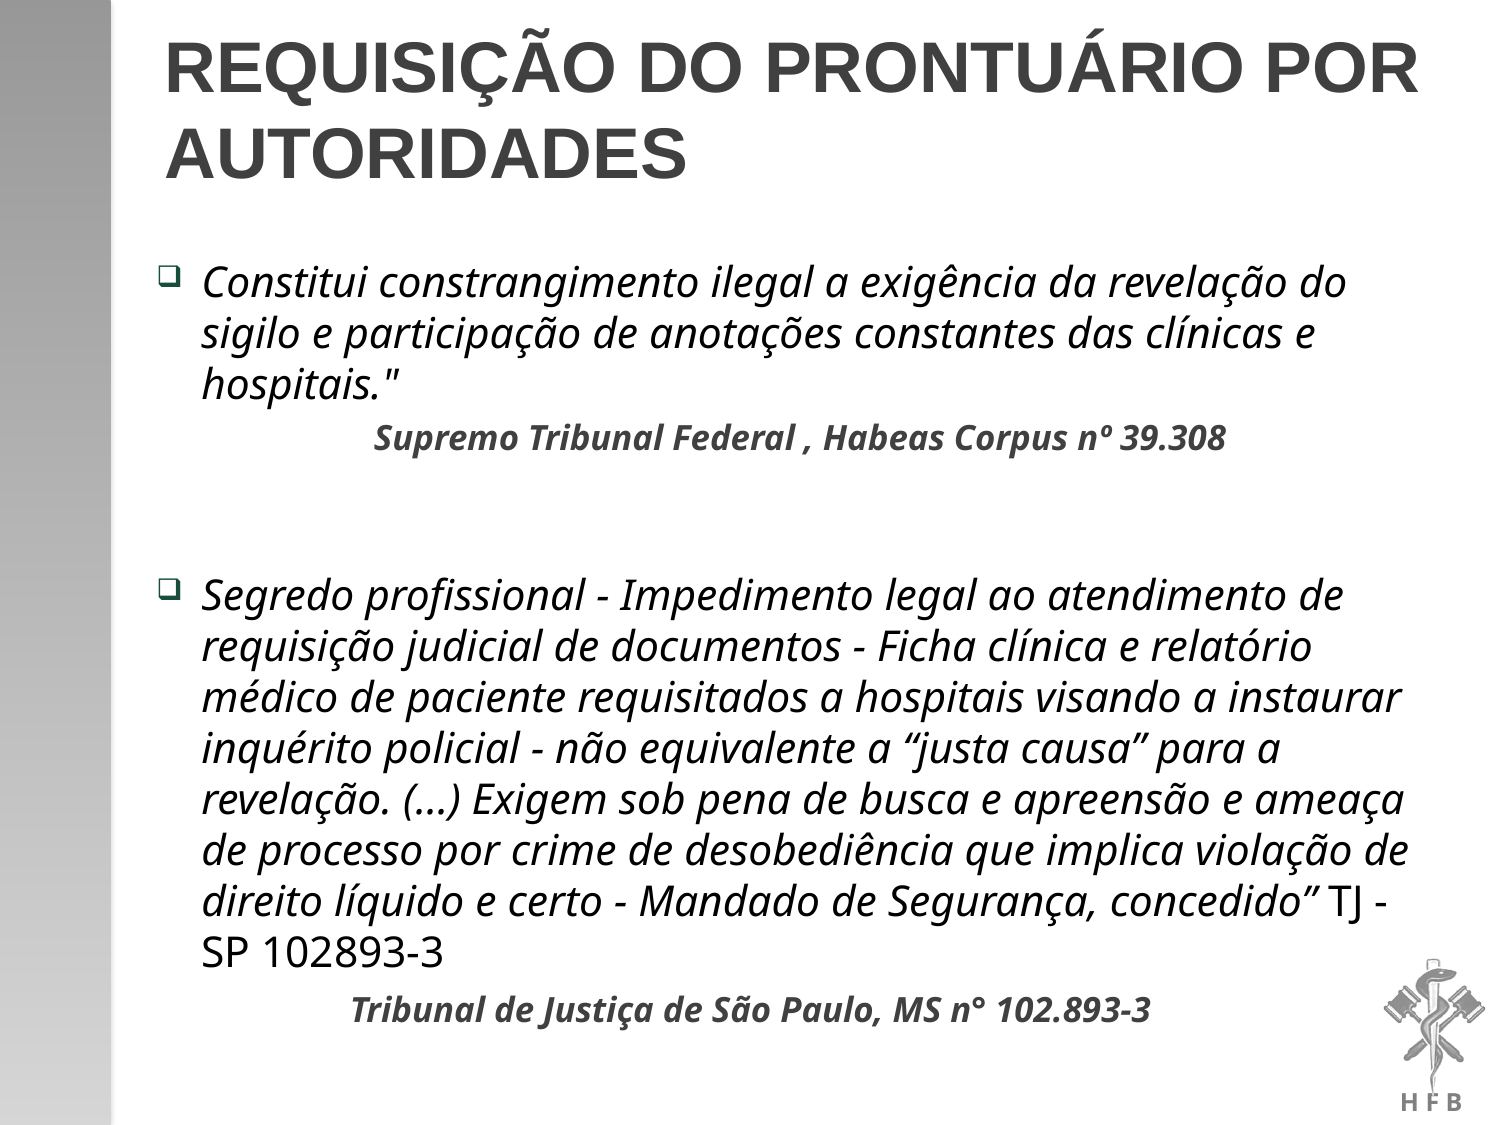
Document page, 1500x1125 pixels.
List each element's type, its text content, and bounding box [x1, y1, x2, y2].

list Constitui constrangimento ilegal a exigência da revelação do sigilo e participação de anotações constantes das clínicas e hospitais." Supremo Tribunal Federal , Habeas Corpus nº 39.308 Segredo profissional - Impedimento legal ao atendimento de requisição judicial de documentos - Ficha clínica e relatório médico de paciente requisitados a hospitais visando a instaurar inquérito policial - não equivalente a “justa causa” para a revelação. (...) Exigem sob pena de busca e apreensão e ameaça de processo por crime de desobediência que implica violação de direito líquido e certo - Mandado de Segurança, concedido” TJ - SP 102893-3 Tribunal de Justiça de São Paulo, MS n° 102.893-3 [141, 247, 1438, 1047]
title Requisição do prontuário por autoridades [149, 12, 1463, 200]
